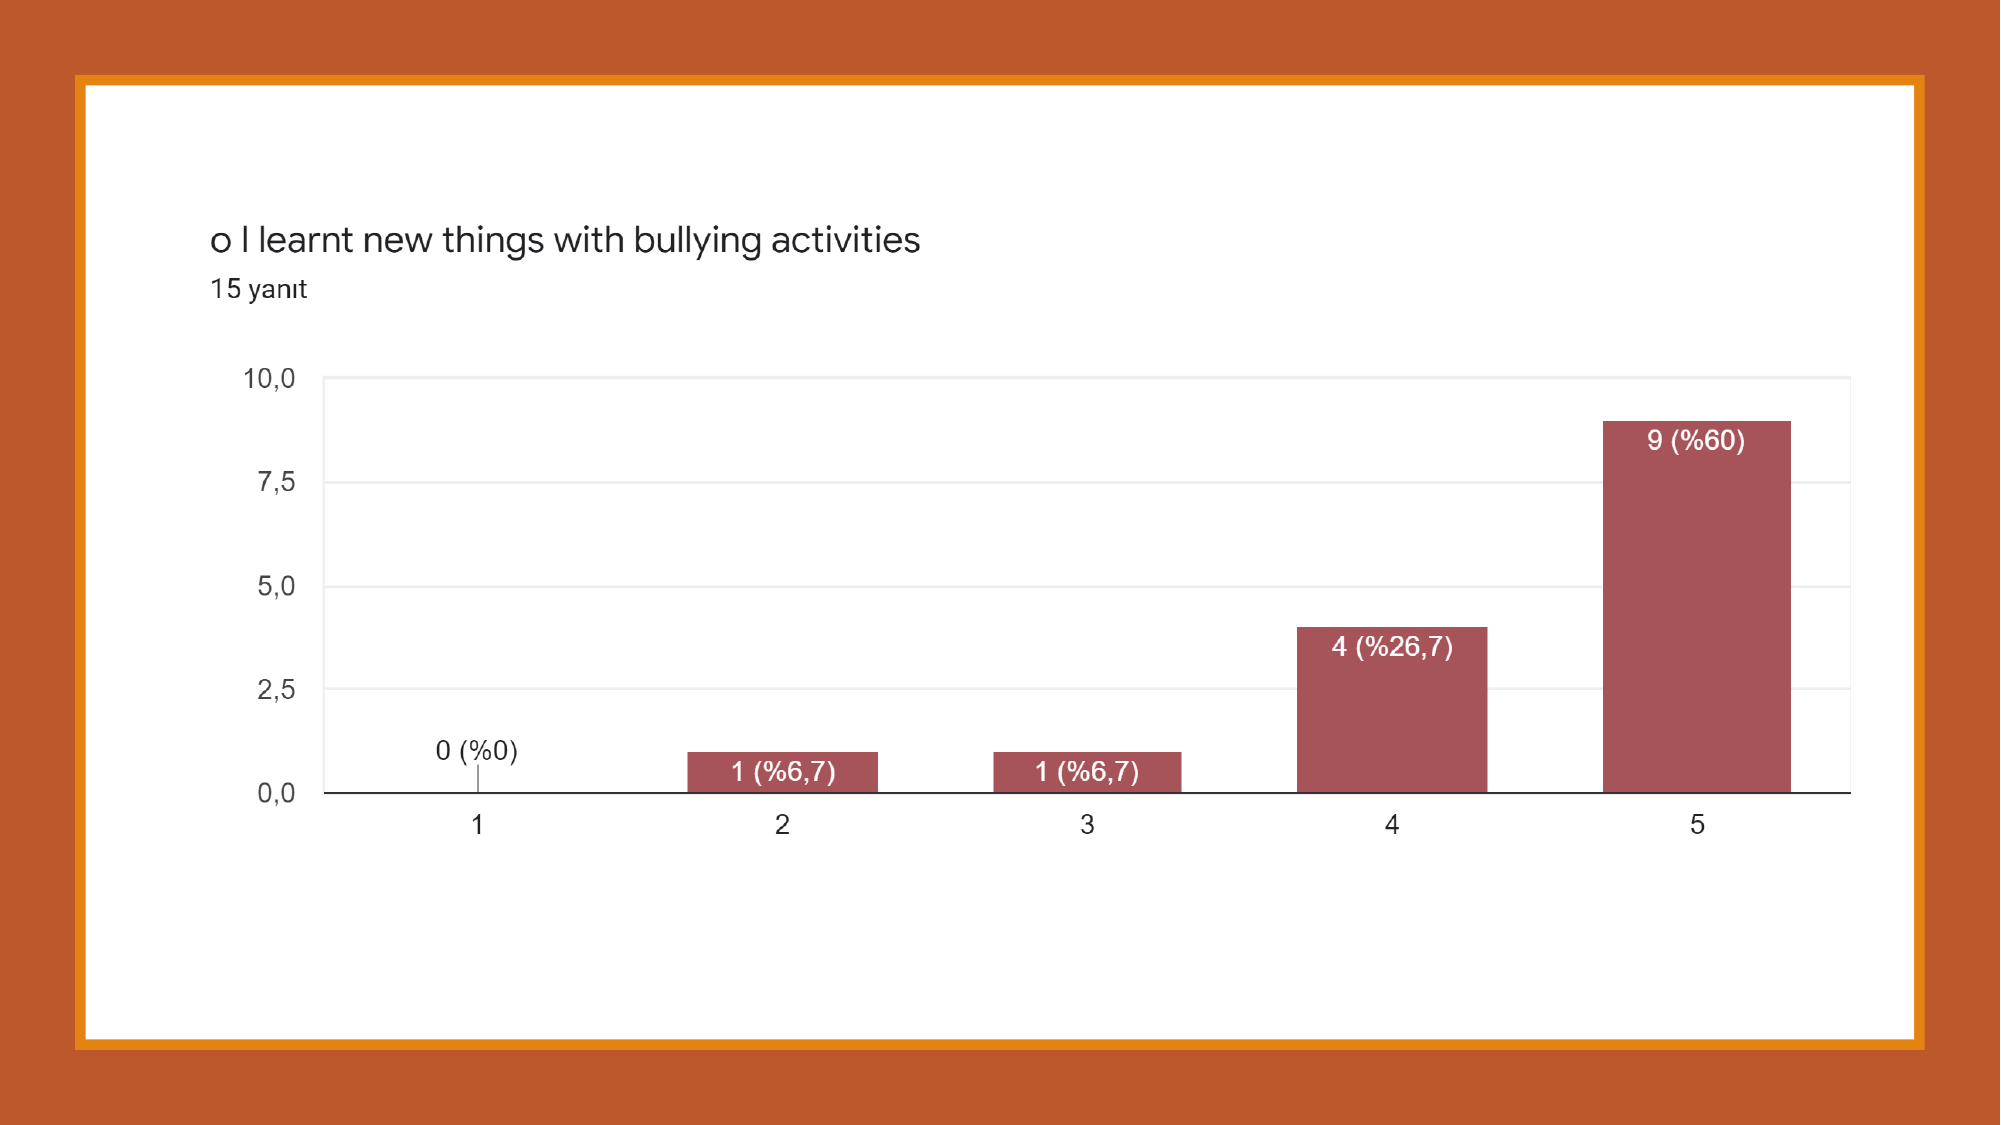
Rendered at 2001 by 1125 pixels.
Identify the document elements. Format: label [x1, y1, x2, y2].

text_box [74, 74, 1926, 1051]
text_box [0, 0, 2000, 1125]
text_box [84, 84, 1916, 1041]
picture [154, 158, 1851, 966]
